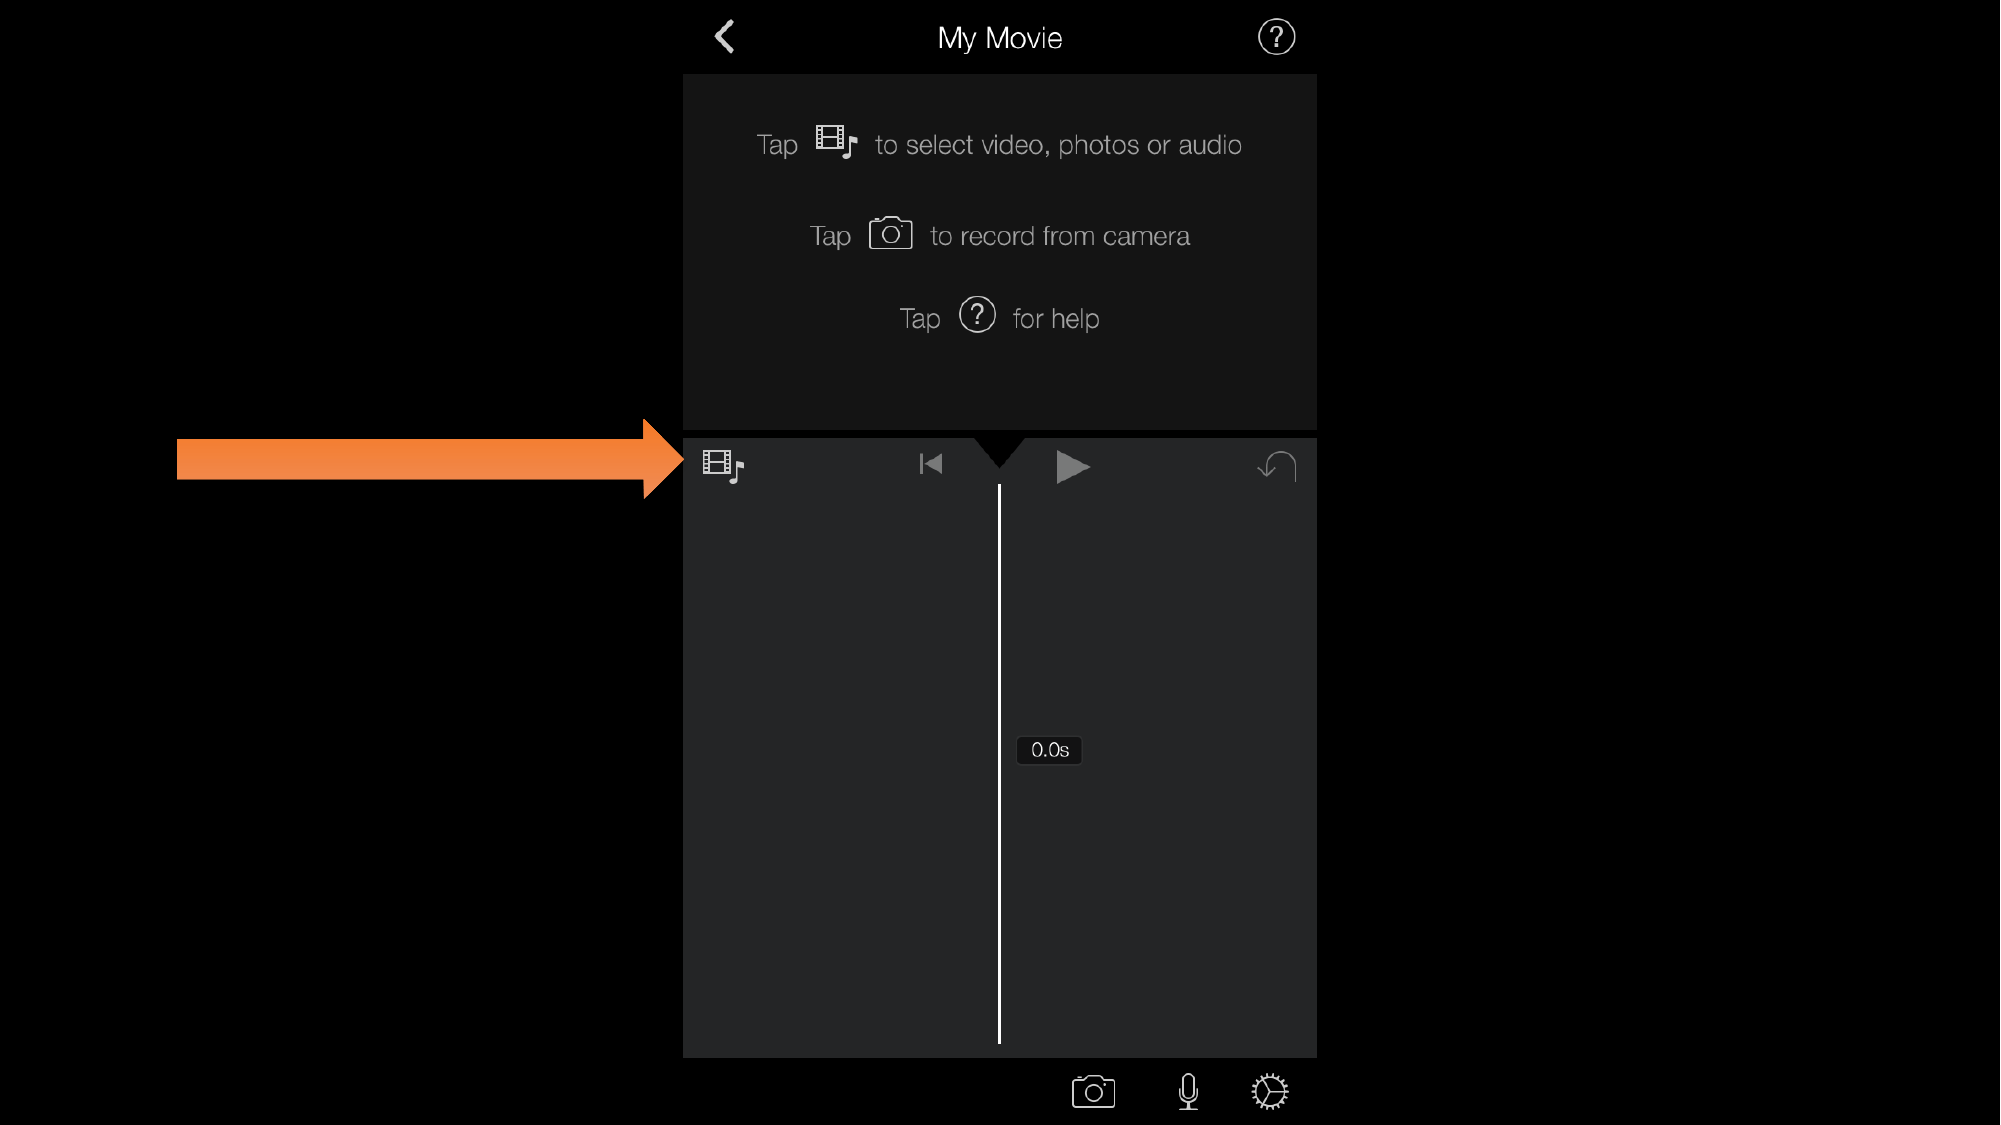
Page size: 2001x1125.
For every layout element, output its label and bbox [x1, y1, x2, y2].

picture [683, 0, 1317, 1125]
text_box [176, 419, 683, 500]
